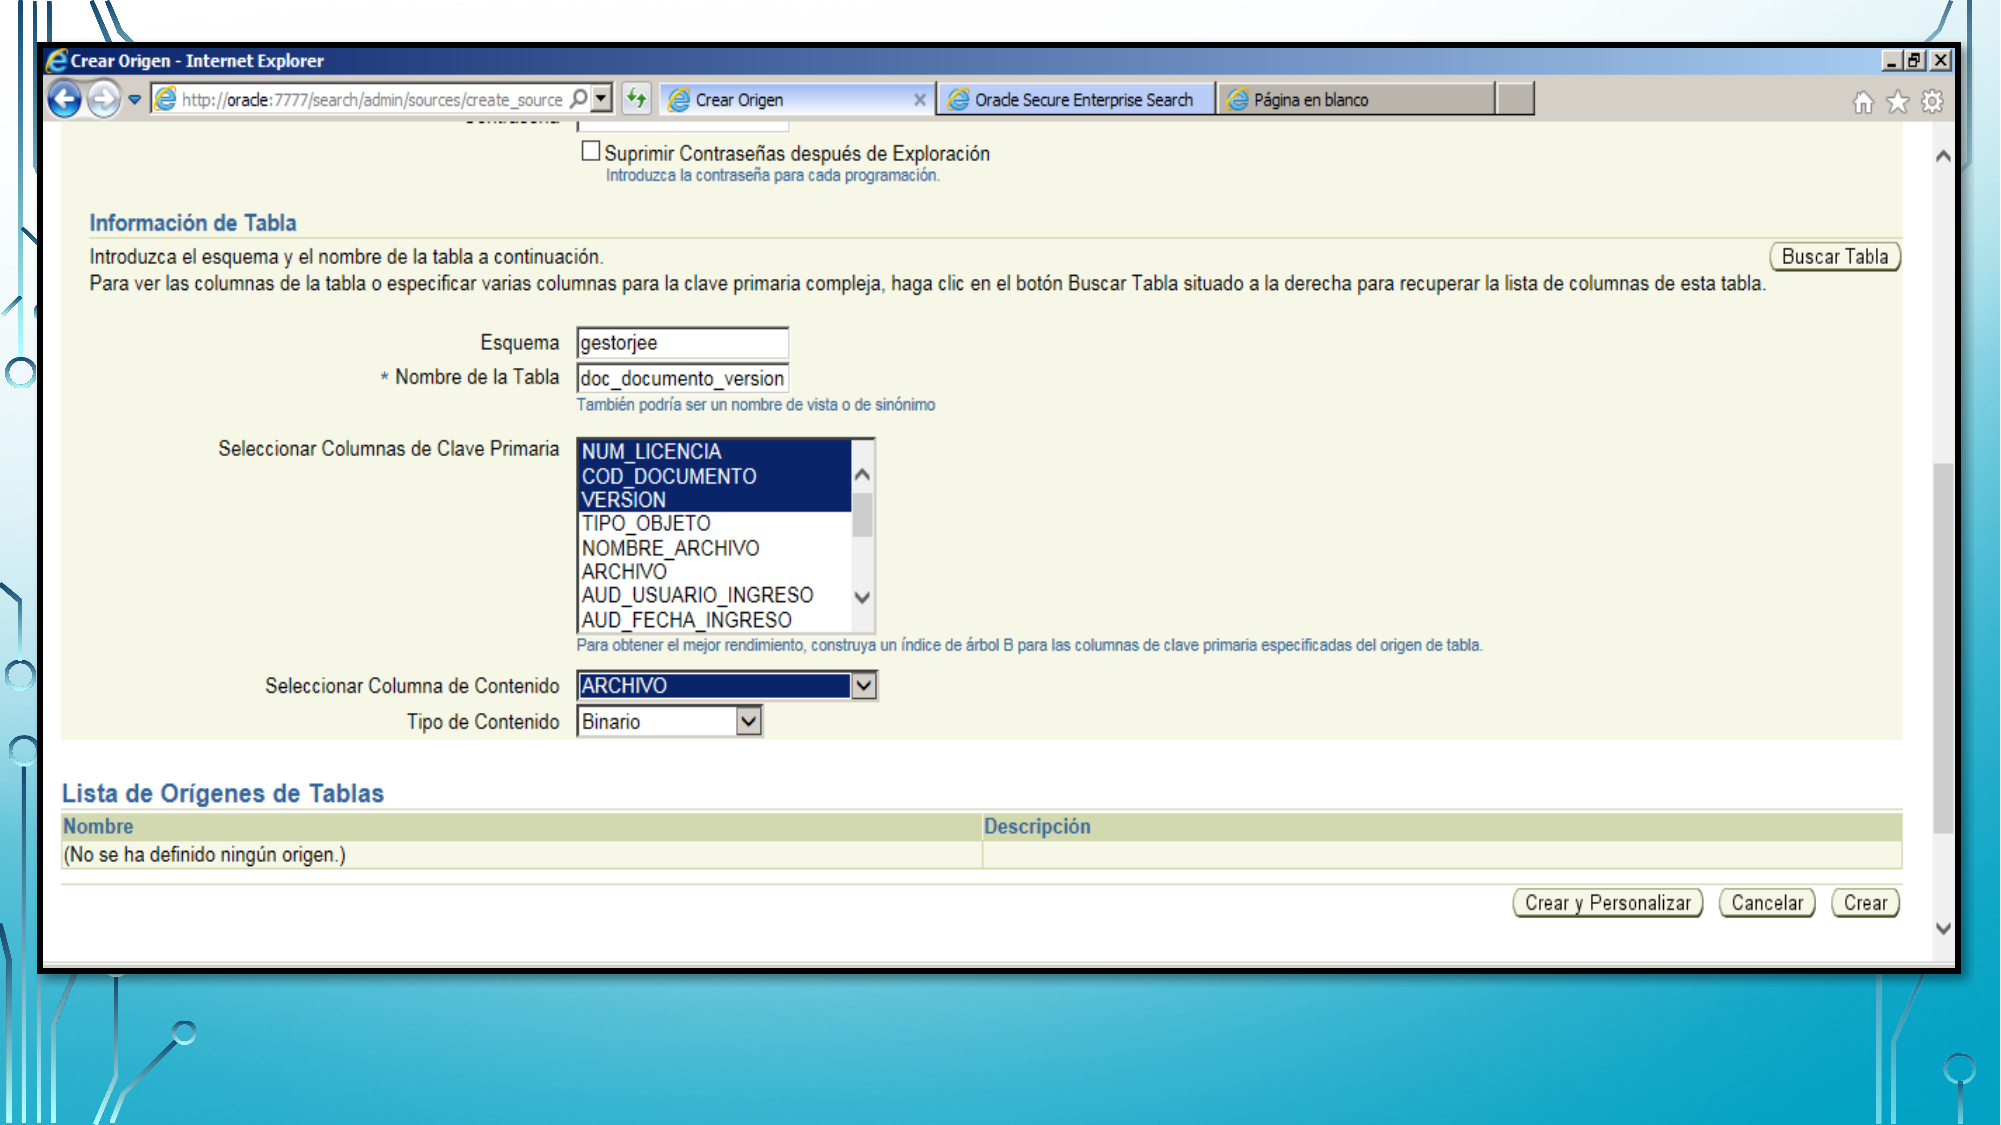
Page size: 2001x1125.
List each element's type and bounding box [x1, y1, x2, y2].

list [42, 47, 1955, 969]
